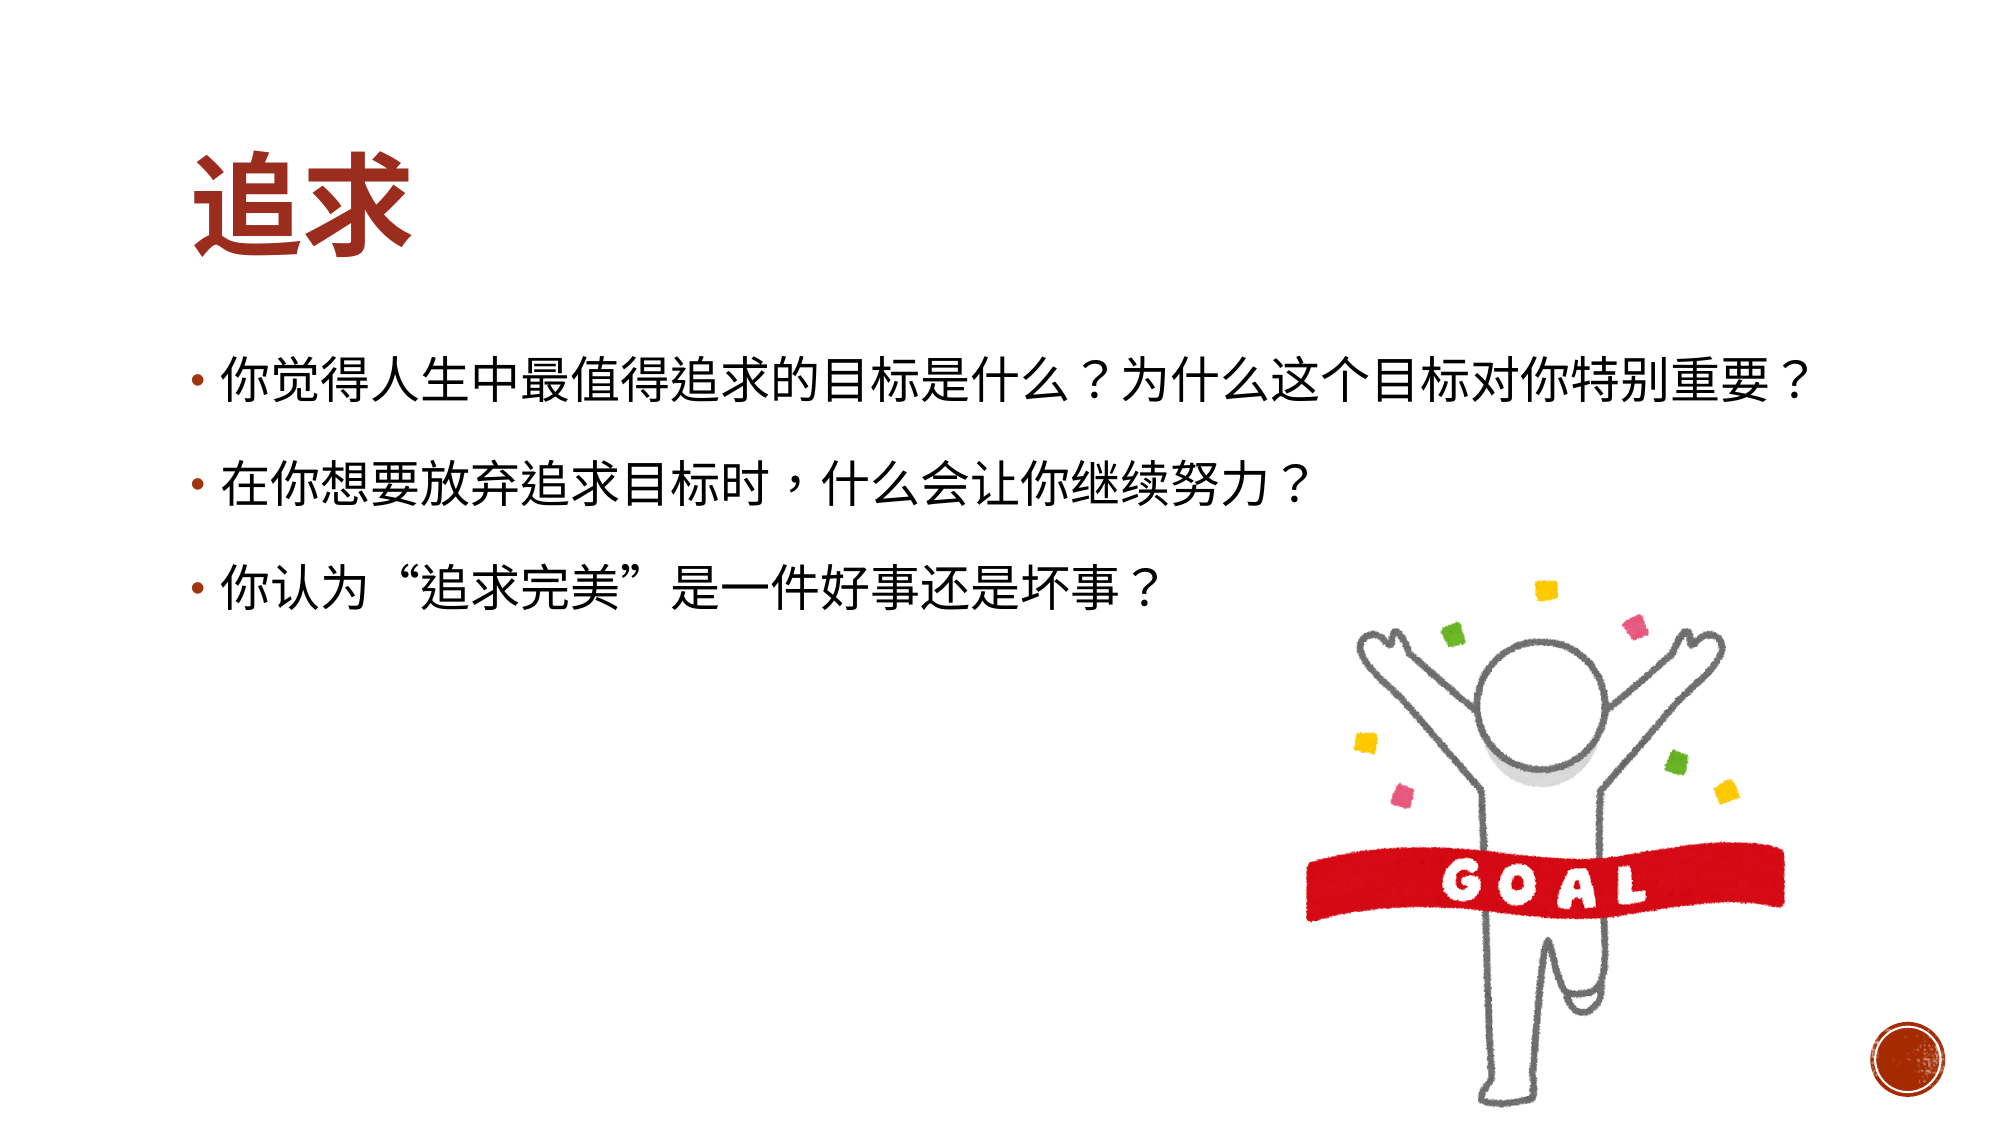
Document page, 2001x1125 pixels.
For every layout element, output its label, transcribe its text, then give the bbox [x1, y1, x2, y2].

list 你觉得人生中最值得追求的目标是什么？为什么这个目标对你特别重要？ 在你想要放弃追求目标时，什么会让你继续努力？ 你认为“追求完美”是一件好事还是坏事？ [175, 348, 1826, 1013]
picture [1273, 562, 1825, 1125]
title 追求 [175, 79, 1826, 344]
